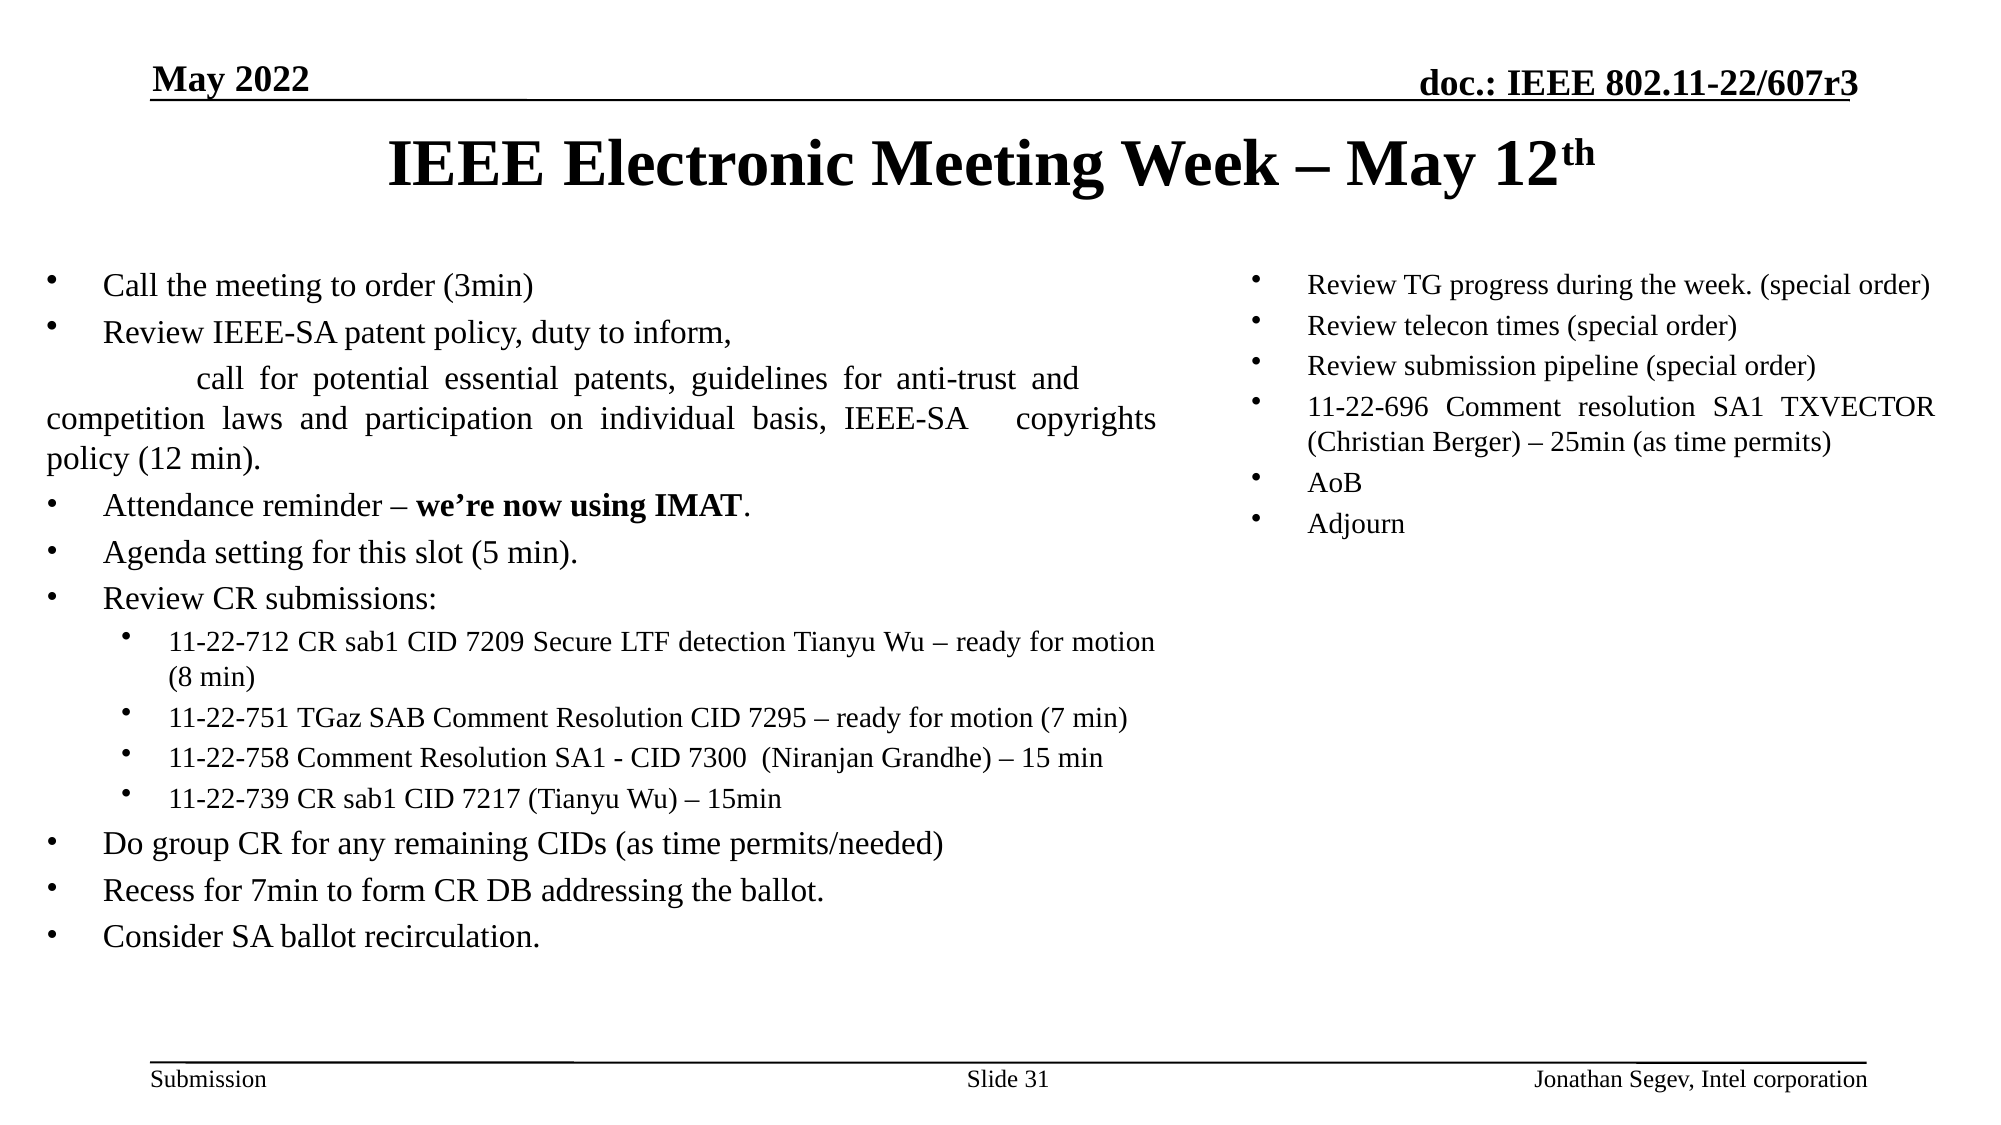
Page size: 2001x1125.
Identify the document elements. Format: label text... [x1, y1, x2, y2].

title IEEE Electronic Meeting Week – May 12th [149, 112, 1850, 205]
text_box Review TG progress during the week. (special order) Review telecon times (special order) Review submission pipeline (special order) 11-22-696 Comment resolution SA1 TXVECTOR (Christian Berger) – 25min (as time permits) AoB Adjourn [1236, 257, 1952, 910]
slide_number Slide 31 [950, 1061, 1067, 1123]
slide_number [152, 54, 563, 100]
list Call the meeting to order (3min) Review IEEE-SA patent policy, duty to inform, call for potential essential patents, guidelines for anti-trust and competition laws and participation on individual basis, IEEE-SA copyrights policy (12 min). Attendance reminder – we’re now using IMAT. Agenda setting for this slot (5 min). Review CR submissions: 11-22-712 CR sab1 CID 7209 Secure LTF detection Tianyu Wu – ready for motion (8 min) 11-22-751 TGaz SAB Comment Resolution CID 7295 – ready for motion (7 min) 11-22-758 Comment Resolution SA1 - CID 7300 (Niranjan Grandhe) – 15 min 11-22-739 CR sab1 CID 7217 (Tianyu Wu) – 15min Do group CR for any remaining CIDs (as time permits/needed) Recess for 7min to form CR DB addressing the ballot. Consider SA ballot recirculation. [31, 255, 1173, 1048]
footer Jonathan Segev, Intel corporation [1171, 1061, 1869, 1093]
